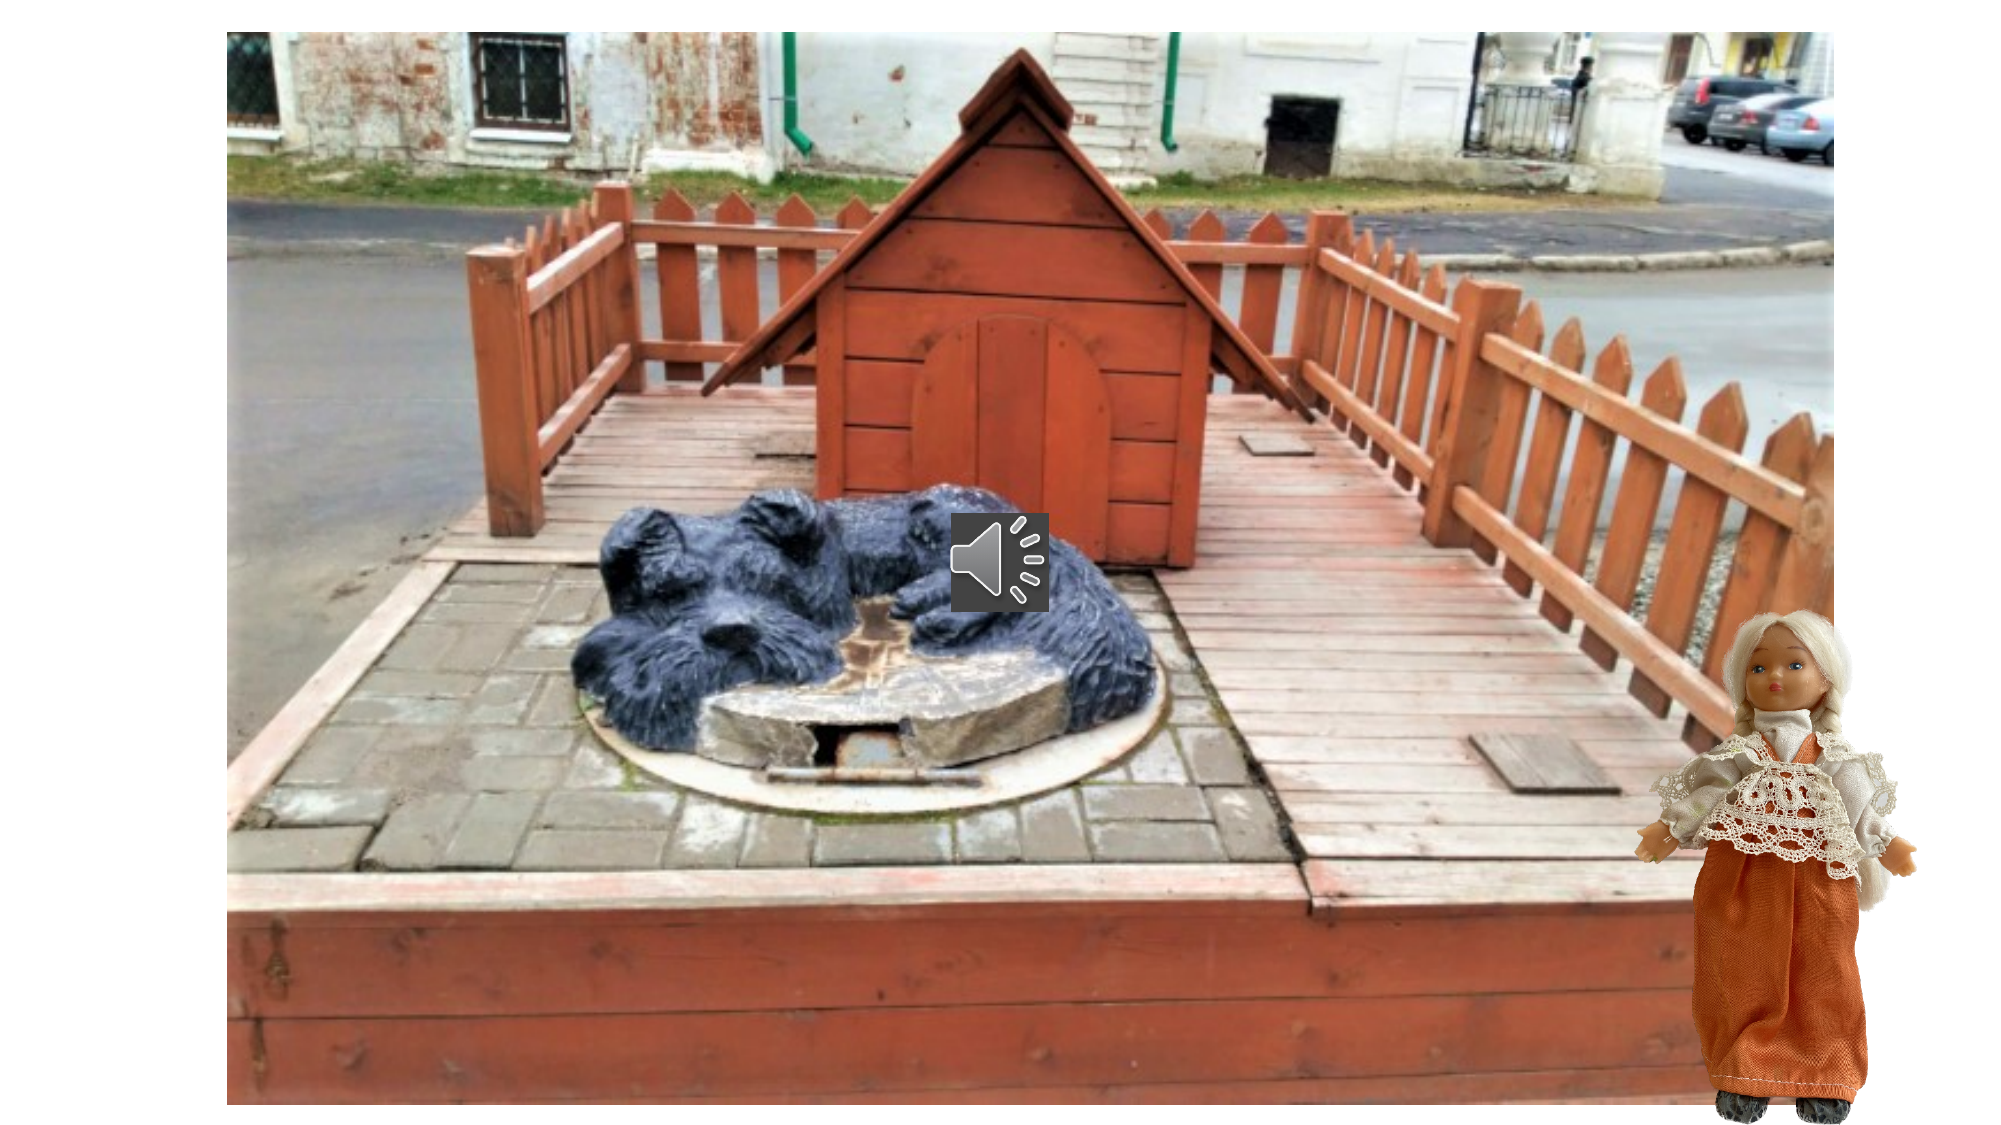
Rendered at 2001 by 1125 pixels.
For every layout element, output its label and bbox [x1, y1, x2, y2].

list [227, 32, 1834, 1105]
picture [1634, 608, 1917, 1125]
picture [949, 512, 1050, 613]
